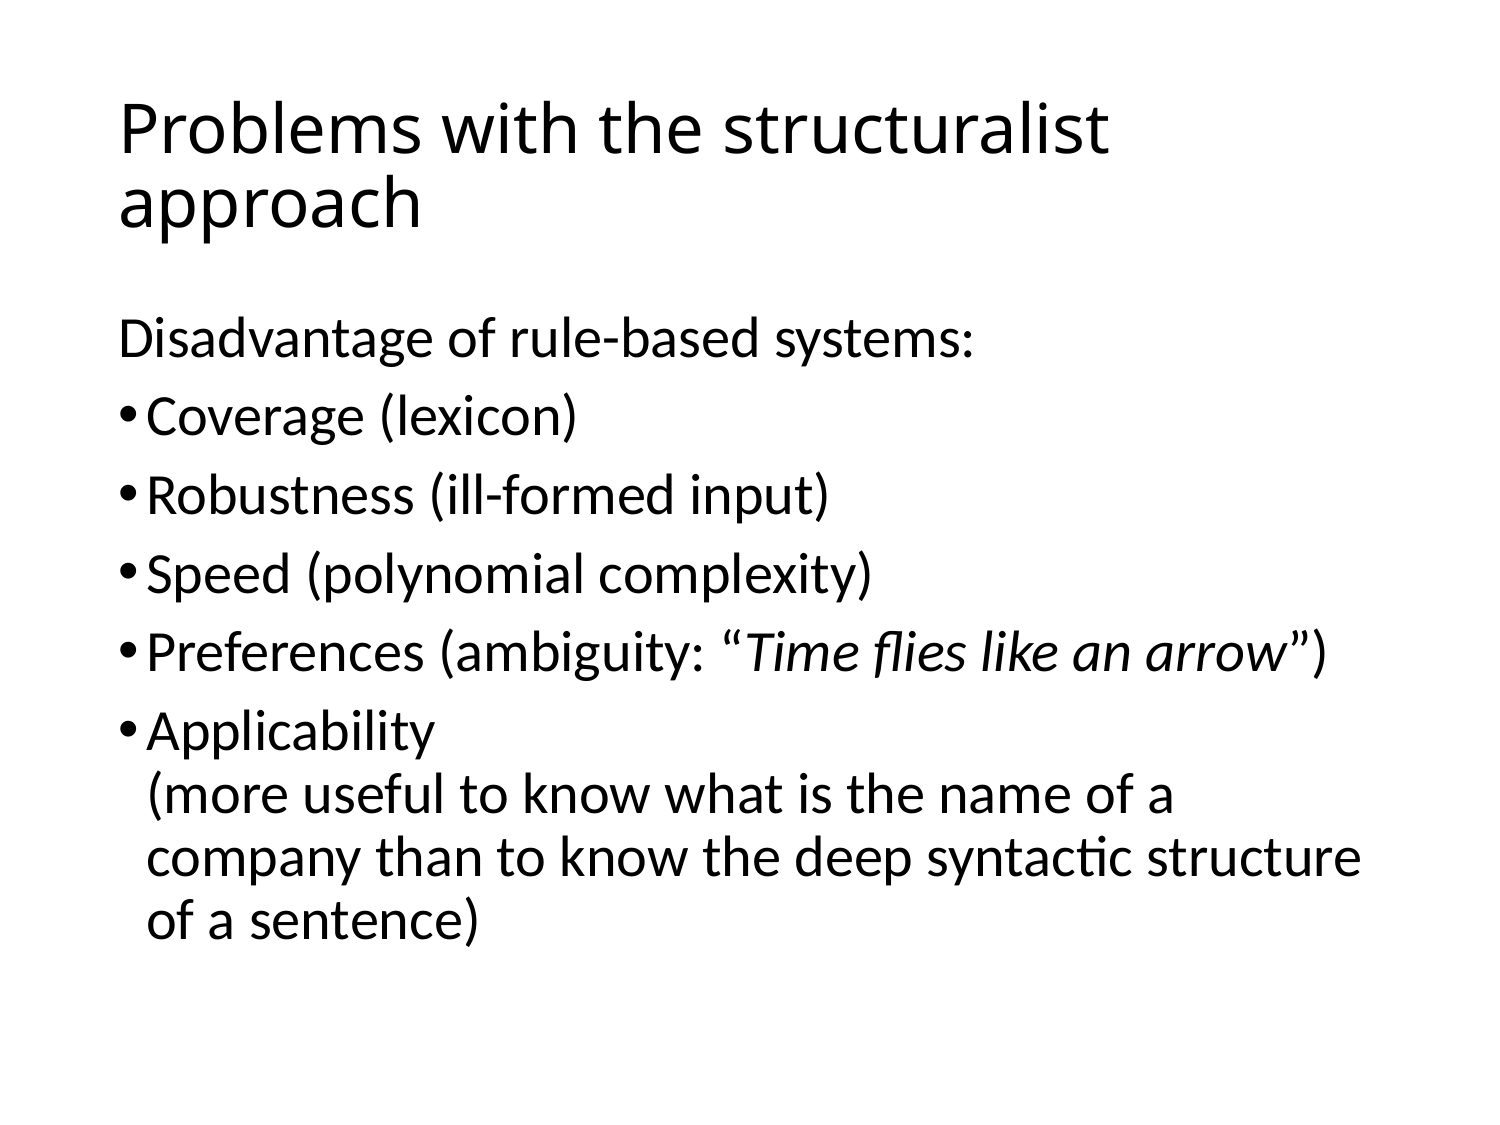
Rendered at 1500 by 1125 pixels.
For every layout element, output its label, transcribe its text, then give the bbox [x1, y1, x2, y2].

title Problems with the structuralist approach [103, 59, 1397, 278]
list Disadvantage of rule-based systems: Coverage (lexicon) Robustness (ill-formed input) Speed (polynomial complexity) Preferences (ambiguity: “Time flies like an arrow”) Applicability (more useful to know what is the name of a company than to know the deep syntactic structure of a sentence) [103, 299, 1397, 1014]
